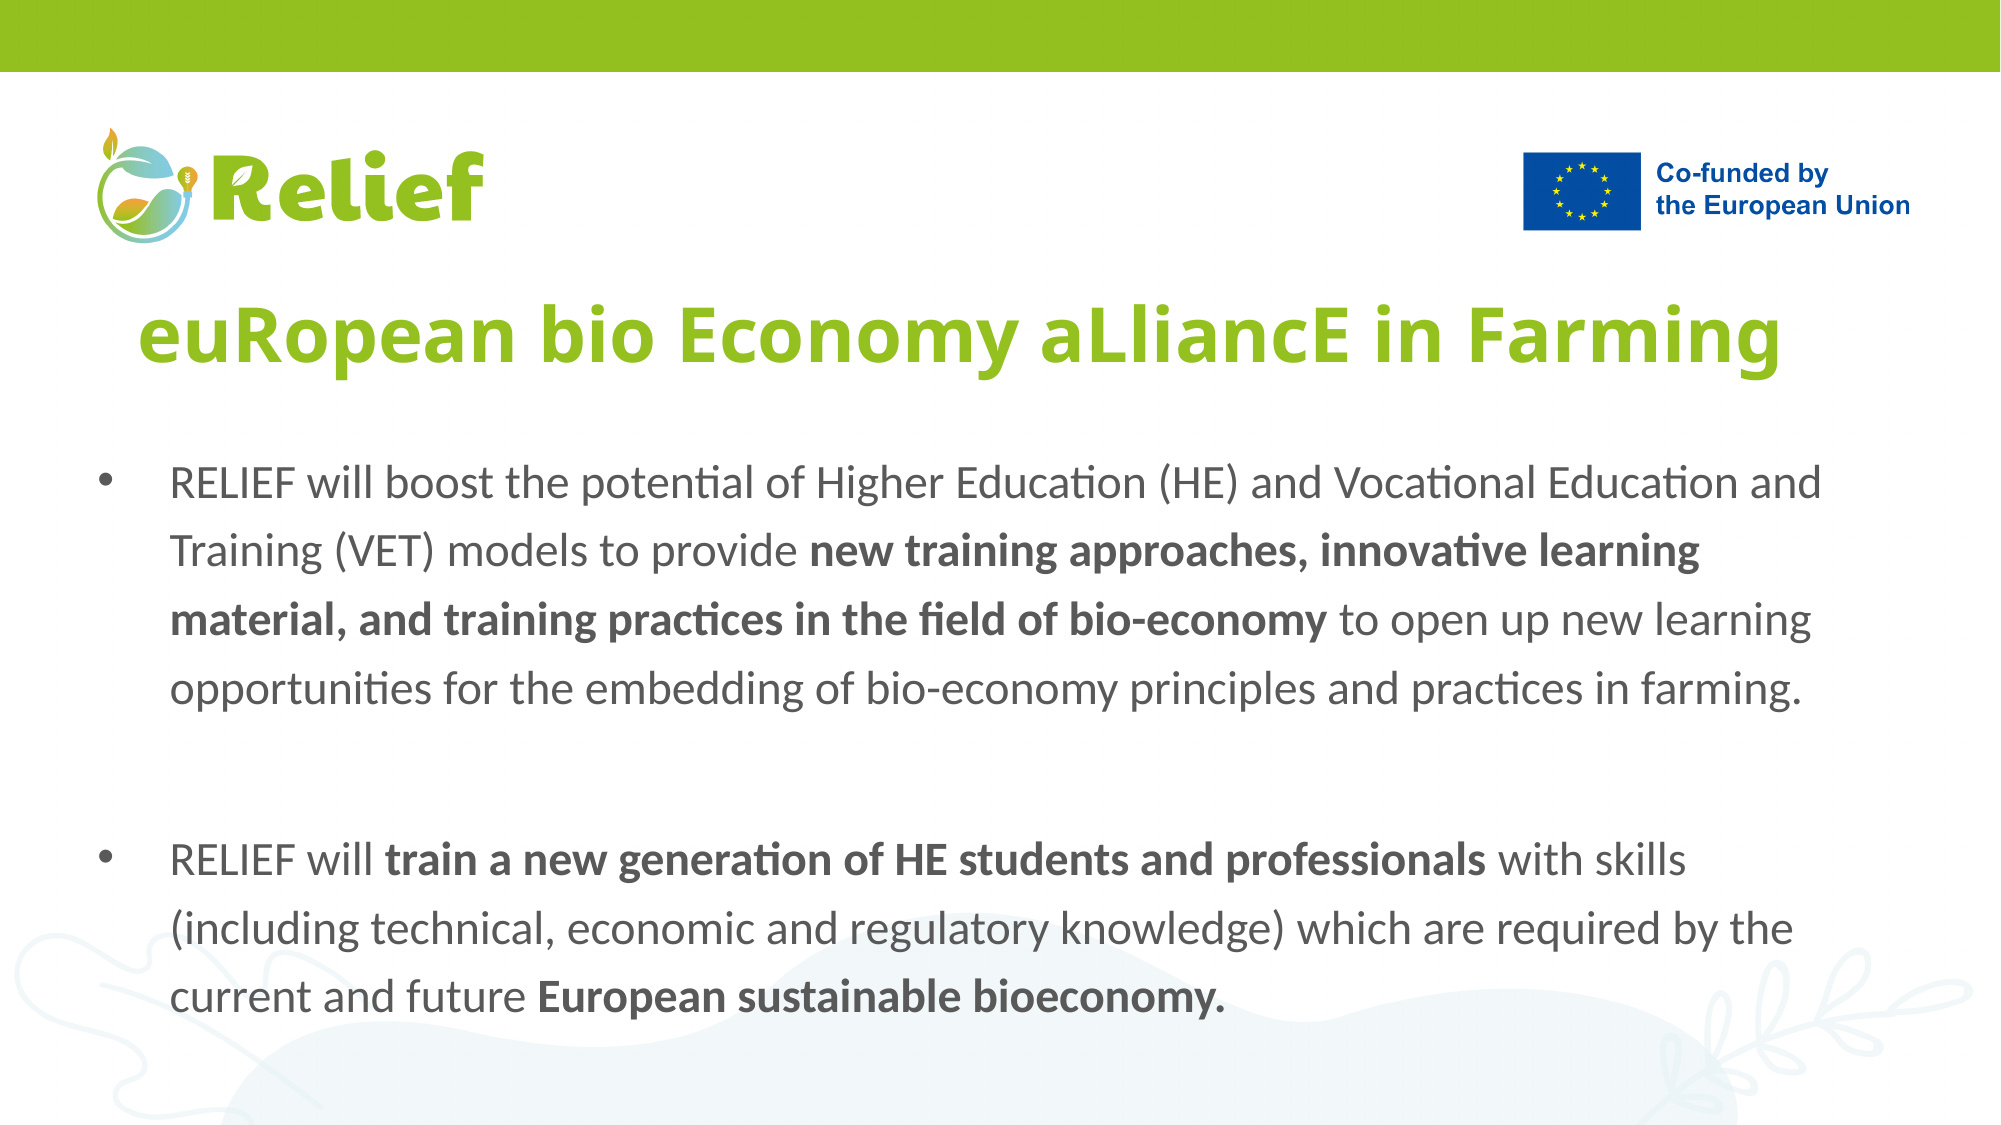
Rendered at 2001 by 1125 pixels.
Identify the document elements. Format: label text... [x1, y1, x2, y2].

picture [0, 0, 2001, 1125]
subtitle RELIEF will boost the potential of Higher Education (HE) and Vocational Education and Training (VET) models to provide new training approaches, innovative learning material, and training practices in the field of bio-economy to open up new learning opportunities for the embedding of bio-economy principles and practices in farming. RELIEF will train a new generation of HE students and professionals with skills (including technical, economic and regulatory knowledge) which are required by the current and future European sustainable bioeconomy. [82, 431, 1886, 1044]
title euRopean bio Economy aLliancE in Farming [36, 245, 1886, 387]
